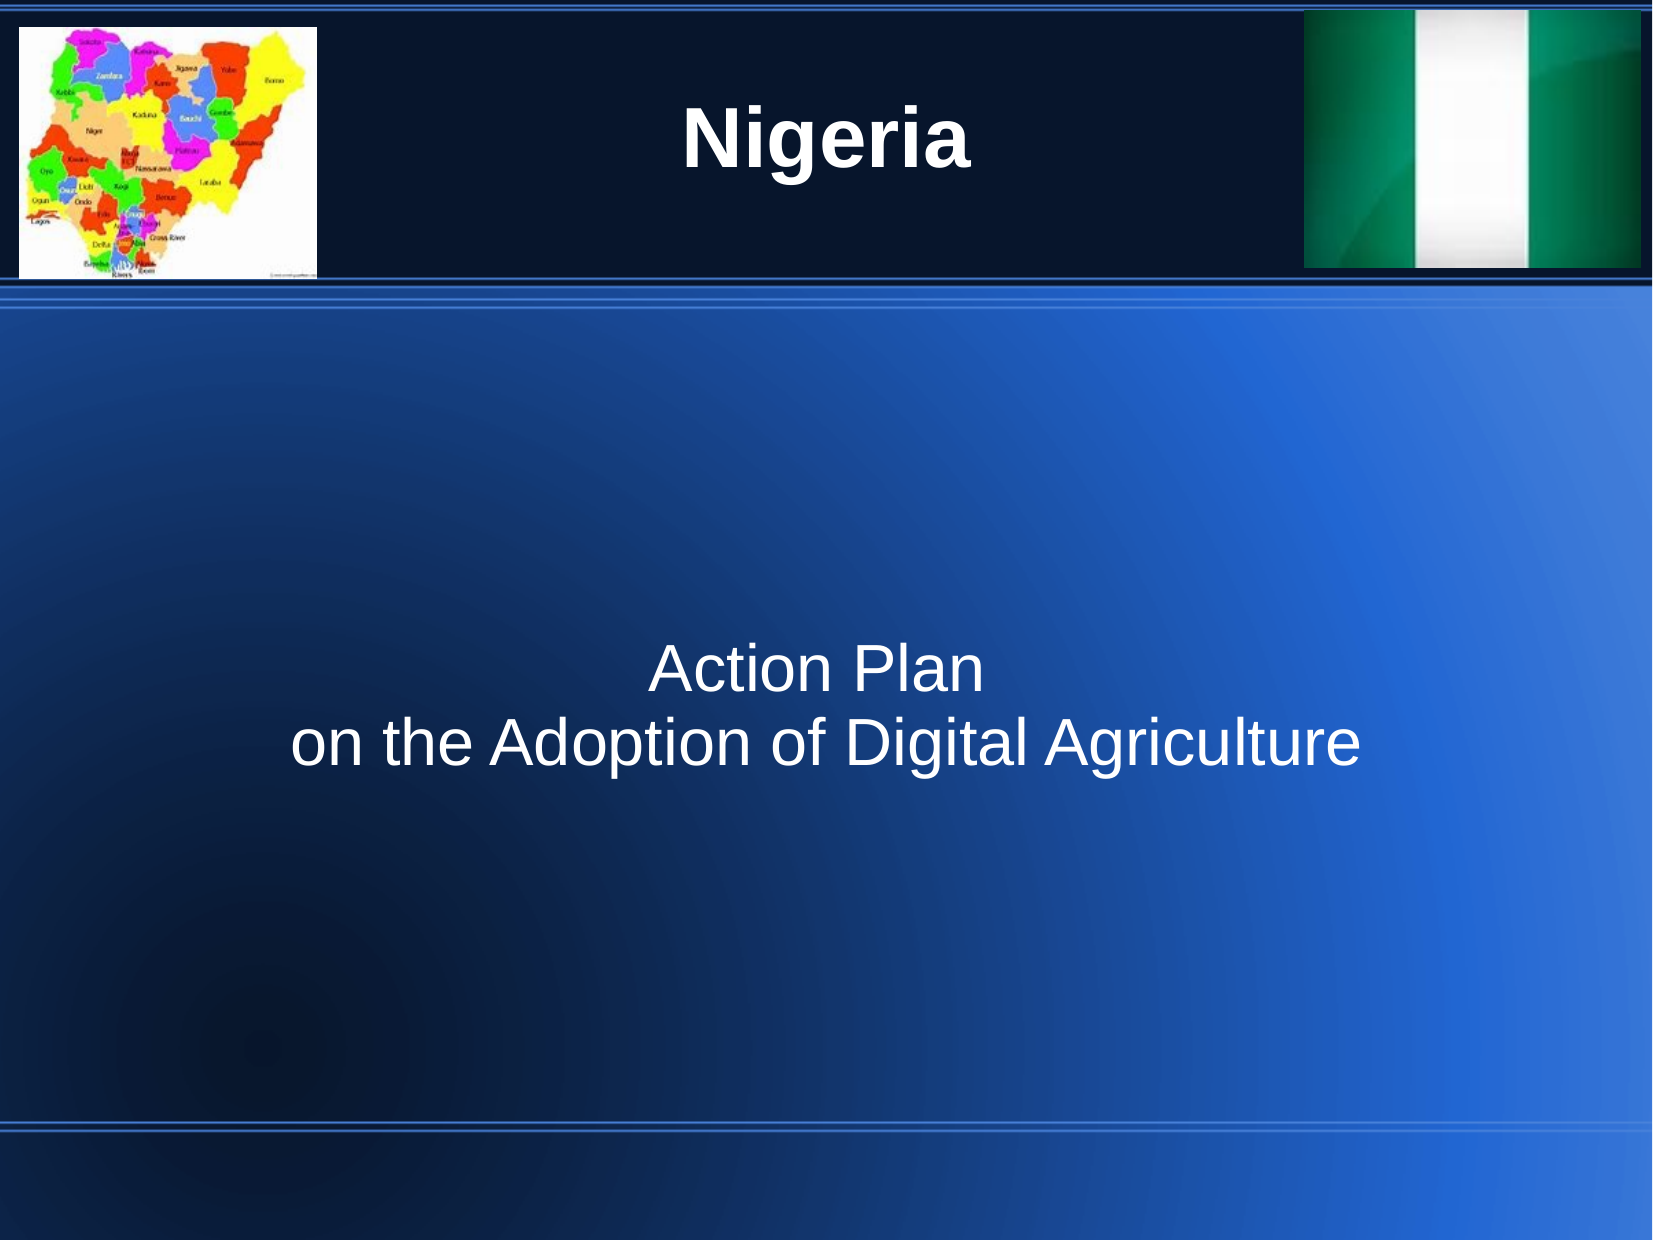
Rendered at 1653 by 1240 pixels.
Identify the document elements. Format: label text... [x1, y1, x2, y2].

list Action Plan on the Adoption of Digital Agriculture [82, 354, 1572, 1058]
title Nigeria [318, 35, 1304, 244]
picture [0, 0, 1653, 1240]
